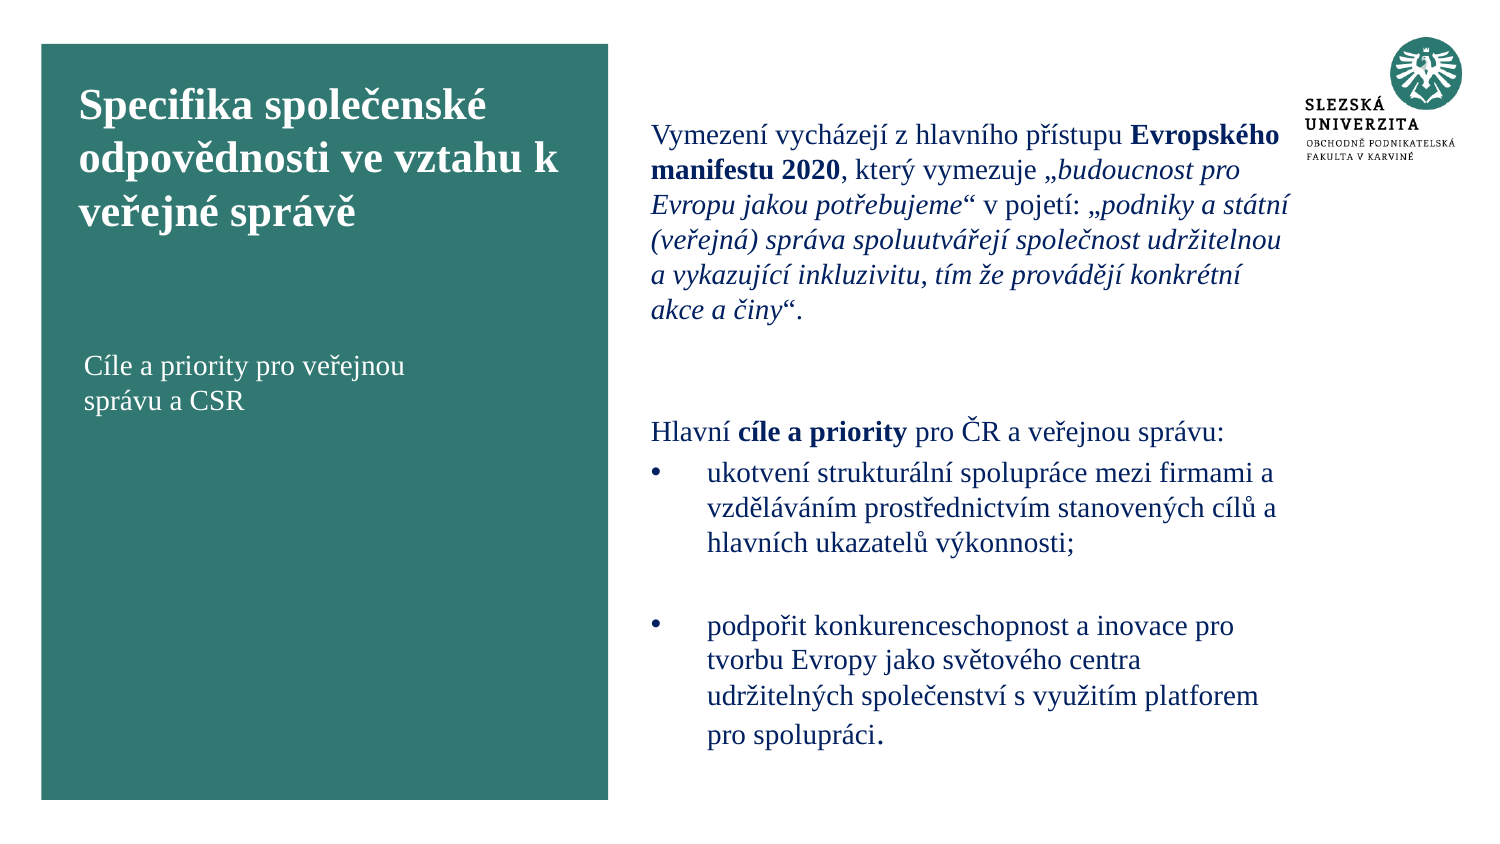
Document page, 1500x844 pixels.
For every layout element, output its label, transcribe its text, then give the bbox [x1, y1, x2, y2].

text_box Vymezení vycházejí z hlavního přístupu Evropského manifestu 2020, který vymezuje „budoucnost pro Evropu jakou potřebujeme“ v pojetí: „podniky a státní (veřejná) správa spoluutvářejí společnost udržitelnou a vykazující inkluzivitu, tím že provádějí konkrétní akce a činy“. Hlavní cíle a priority pro ČR a veřejnou správu: ukotvení strukturální spolupráce mezi firmami a vzděláváním prostřednictvím stanovených cílů a hlavních ukazatelů výkonnosti; podpořit konkurenceschopnost a inovace pro tvorbu Evropy jako světového centra udržitelných společenství s využitím platforem pro spolupráci. [635, 108, 1306, 809]
text_box [39, 42, 610, 802]
text_box Cíle a priority pro veřejnou správu a CSR [68, 339, 467, 800]
picture [1304, 36, 1463, 160]
text_box Specifika společenské odpovědnosti ve vztahu k veřejné správě [63, 67, 586, 245]
